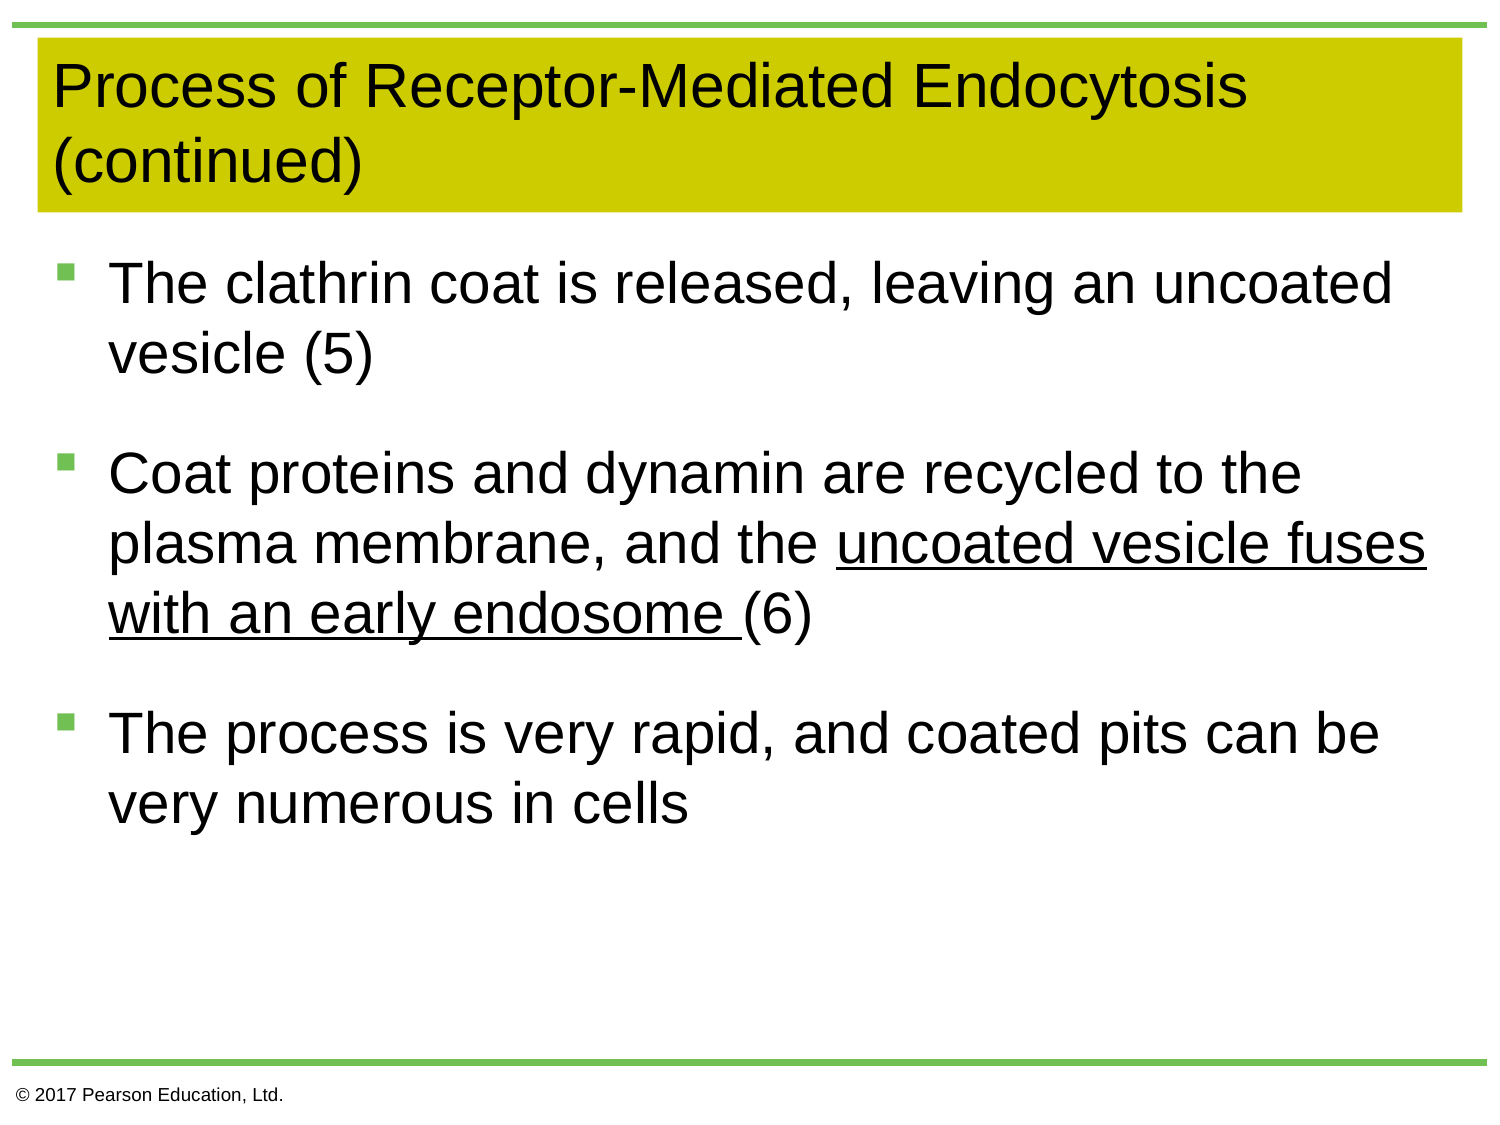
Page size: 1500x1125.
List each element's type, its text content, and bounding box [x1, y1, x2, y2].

title Process of Receptor-Mediated Endocytosis (continued) [37, 37, 1463, 213]
footer © 2017 Pearson Education, Ltd. [0, 1062, 476, 1125]
list The clathrin coat is released, leaving an uncoated vesicle (5) Coat proteins and dynamin are recycled to the plasma membrane, and the uncoated vesicle fuses with an early endosome (6) The process is very rapid, and coated pits can be very numerous in cells [37, 237, 1463, 1050]
